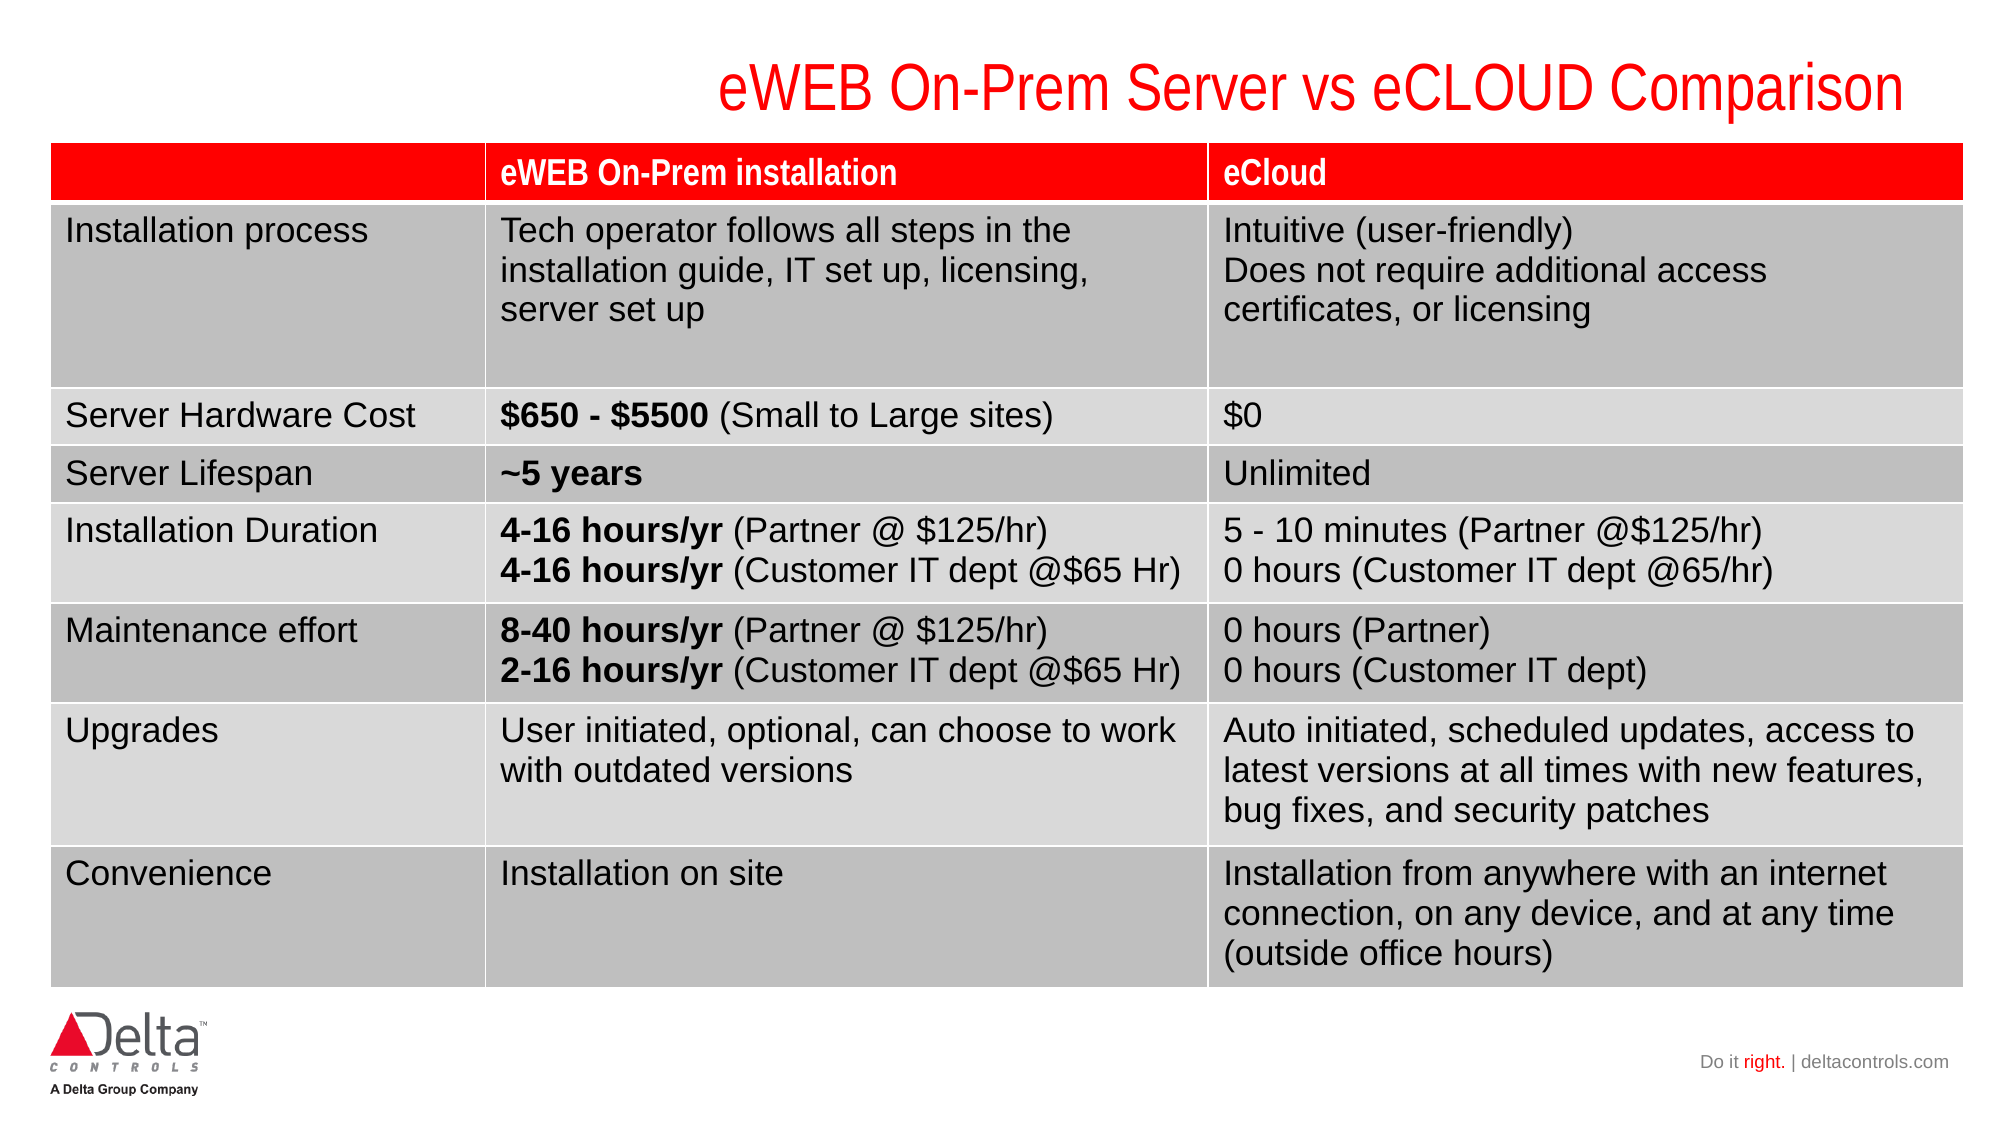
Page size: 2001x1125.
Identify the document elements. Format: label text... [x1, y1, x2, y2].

table_cell Tech operator follows all steps in the installation guide, IT set up, licensing, server set up [486, 205, 1207, 387]
table_header eWEB On-Prem installation [486, 143, 1207, 200]
table_cell ~5 years [486, 446, 1207, 502]
picture [49, 1012, 207, 1096]
table_cell Intuitive (user-friendly) Does not require additional access certificates, or licensing [1209, 205, 1963, 387]
table_cell $0 [1209, 389, 1963, 444]
table_cell Unlimited [1209, 446, 1963, 502]
table_cell Server Lifespan [51, 446, 485, 502]
table_cell 4-16 hours/yr (Partner @ $125/hr) 4-16 hours/yr (Customer IT dept @$65 Hr) [486, 504, 1207, 602]
table_cell Installation Duration [51, 504, 485, 602]
table_cell Maintenance effort [51, 604, 485, 702]
table_cell 5 - 10 minutes (Partner @$125/hr) 0 hours (Customer IT dept @65/hr) [1209, 504, 1963, 602]
table_cell Installation process [51, 205, 485, 387]
table_cell User initiated, optional, can choose to work with outdated versions [486, 704, 1207, 845]
text_box Do it right. | deltacontrols.com [1513, 1042, 1964, 1103]
table_header eCloud [1209, 143, 1963, 200]
table_header [51, 143, 485, 200]
table_cell Installation from anywhere with an internet connection, on any device, and at any time (outside office hours) [1209, 847, 1963, 987]
table_cell Upgrades [51, 704, 485, 845]
table_cell Installation on site [486, 847, 1207, 987]
table_cell 8-40 hours/yr (Partner @ $125/hr) 2-16 hours/yr (Customer IT dept @$65 Hr) [486, 604, 1207, 702]
table_cell Server Hardware Cost [51, 389, 485, 444]
table_cell $650 - $5500 (Small to Large sites) [486, 389, 1207, 444]
table_cell Convenience [51, 847, 485, 987]
table_cell Auto initiated, scheduled updates, access to latest versions at all times with new features, bug fixes, and security patches [1209, 704, 1963, 845]
text_box eWEB On-Prem Server vs eCLOUD Comparison [94, 35, 1922, 131]
table_cell 0 hours (Partner) 0 hours (Customer IT dept) [1209, 604, 1963, 702]
